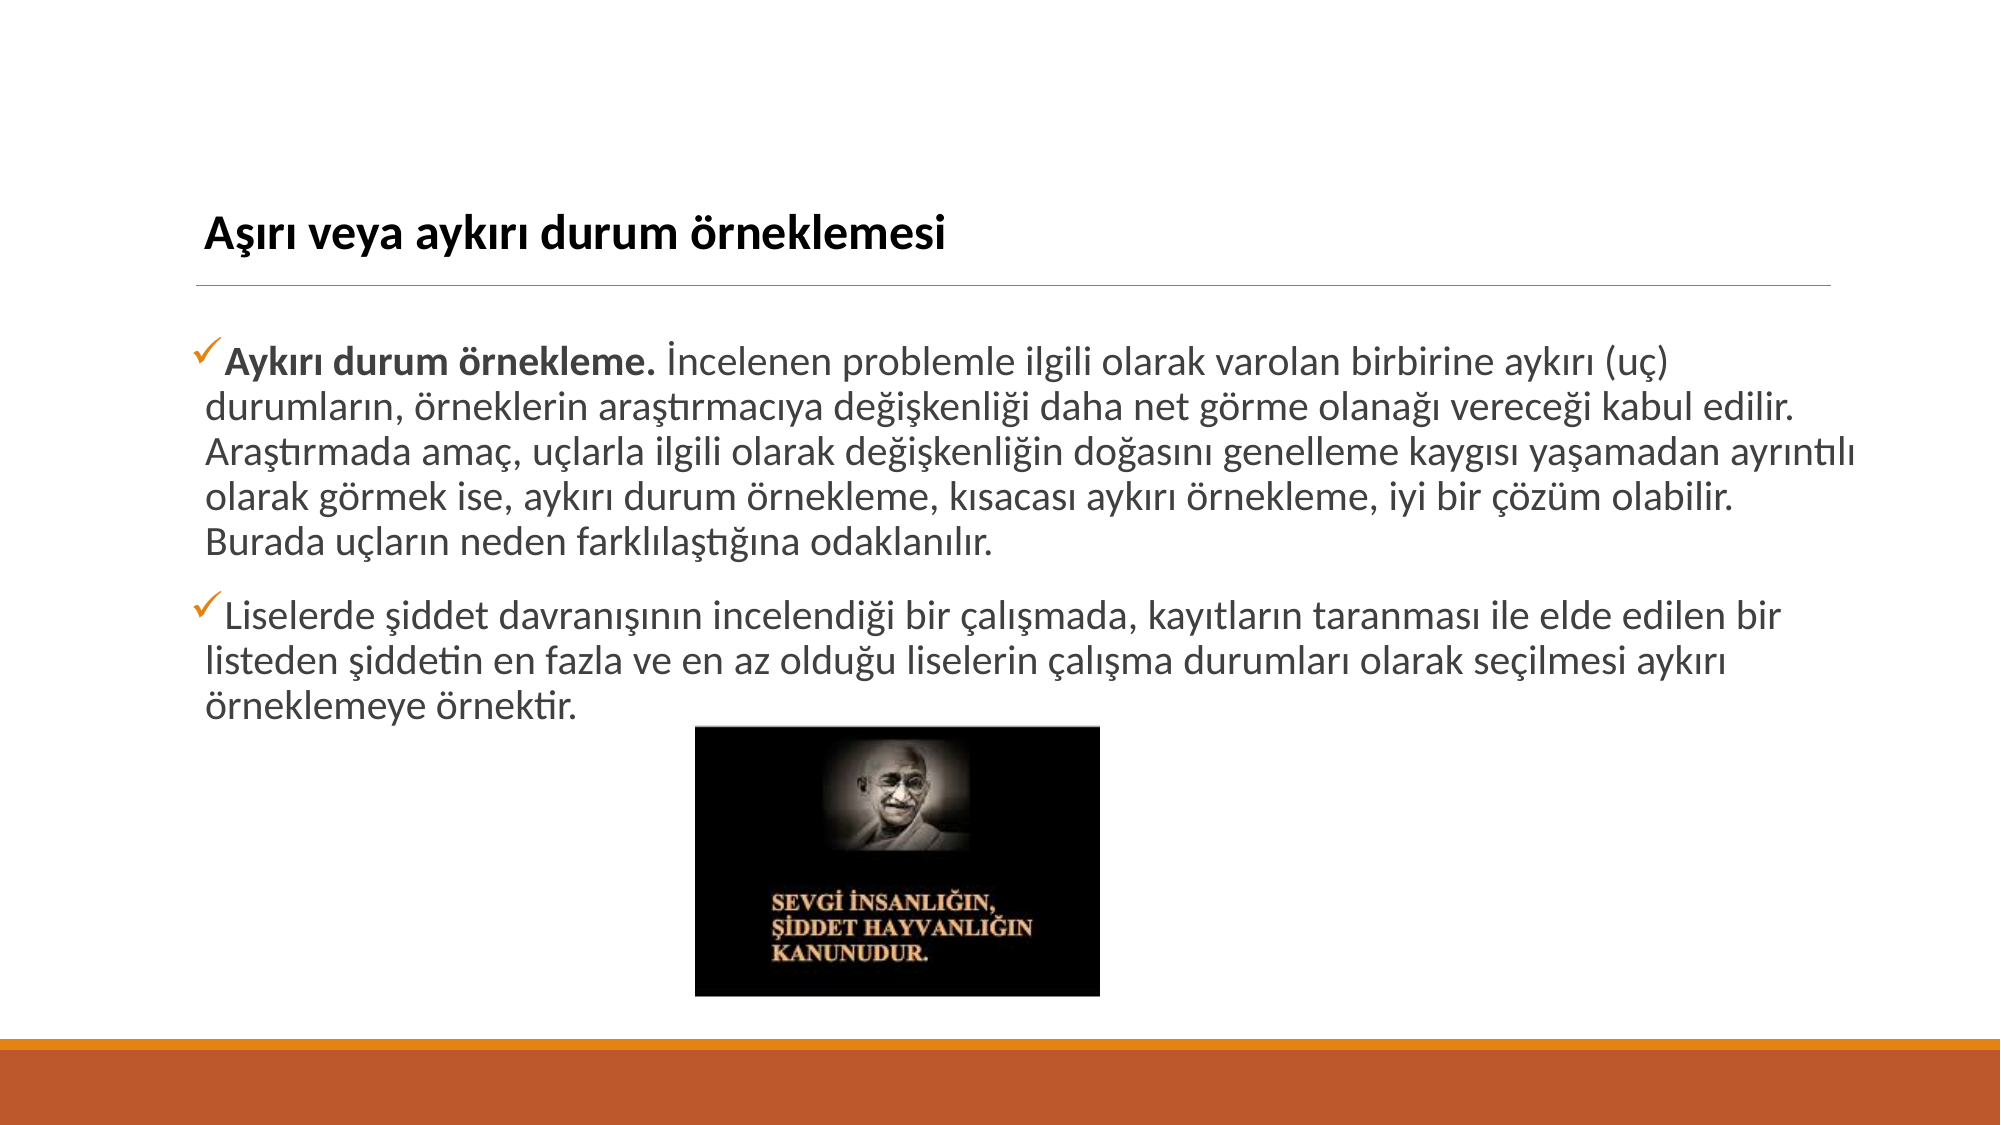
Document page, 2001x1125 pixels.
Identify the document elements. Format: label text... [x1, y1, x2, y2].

list Aykırı durum örnekleme. İncelenen problemle ilgili olarak varolan birbirine aykırı (uç) durumların, örneklerin araştırmacıya değişkenliği daha net görme olanağı vereceği kabul edilir. Araştırmada amaç, uçlarla ilgili olarak değişkenliğin doğasını genelleme kaygısı yaşamadan ayrıntılı olarak görmek ise, aykırı durum örnekleme, kısacası aykırı örnekleme, iyi bir çözüm olabilir. Burada uçların neden farklılaştığına odaklanılır. Liselerde şiddet davranışının incelendiği bir çalışmada, kayıtların taranması ile elde edilen bir listeden şiddetin en fazla ve en az olduğu liselerin çalışma durumları olarak seçilmesi aykırı örneklemeye örnektir. [190, 331, 1863, 1014]
picture [694, 709, 1101, 1014]
text_box Aşırı veya aykırı durum örneklemesi [190, 192, 1605, 267]
